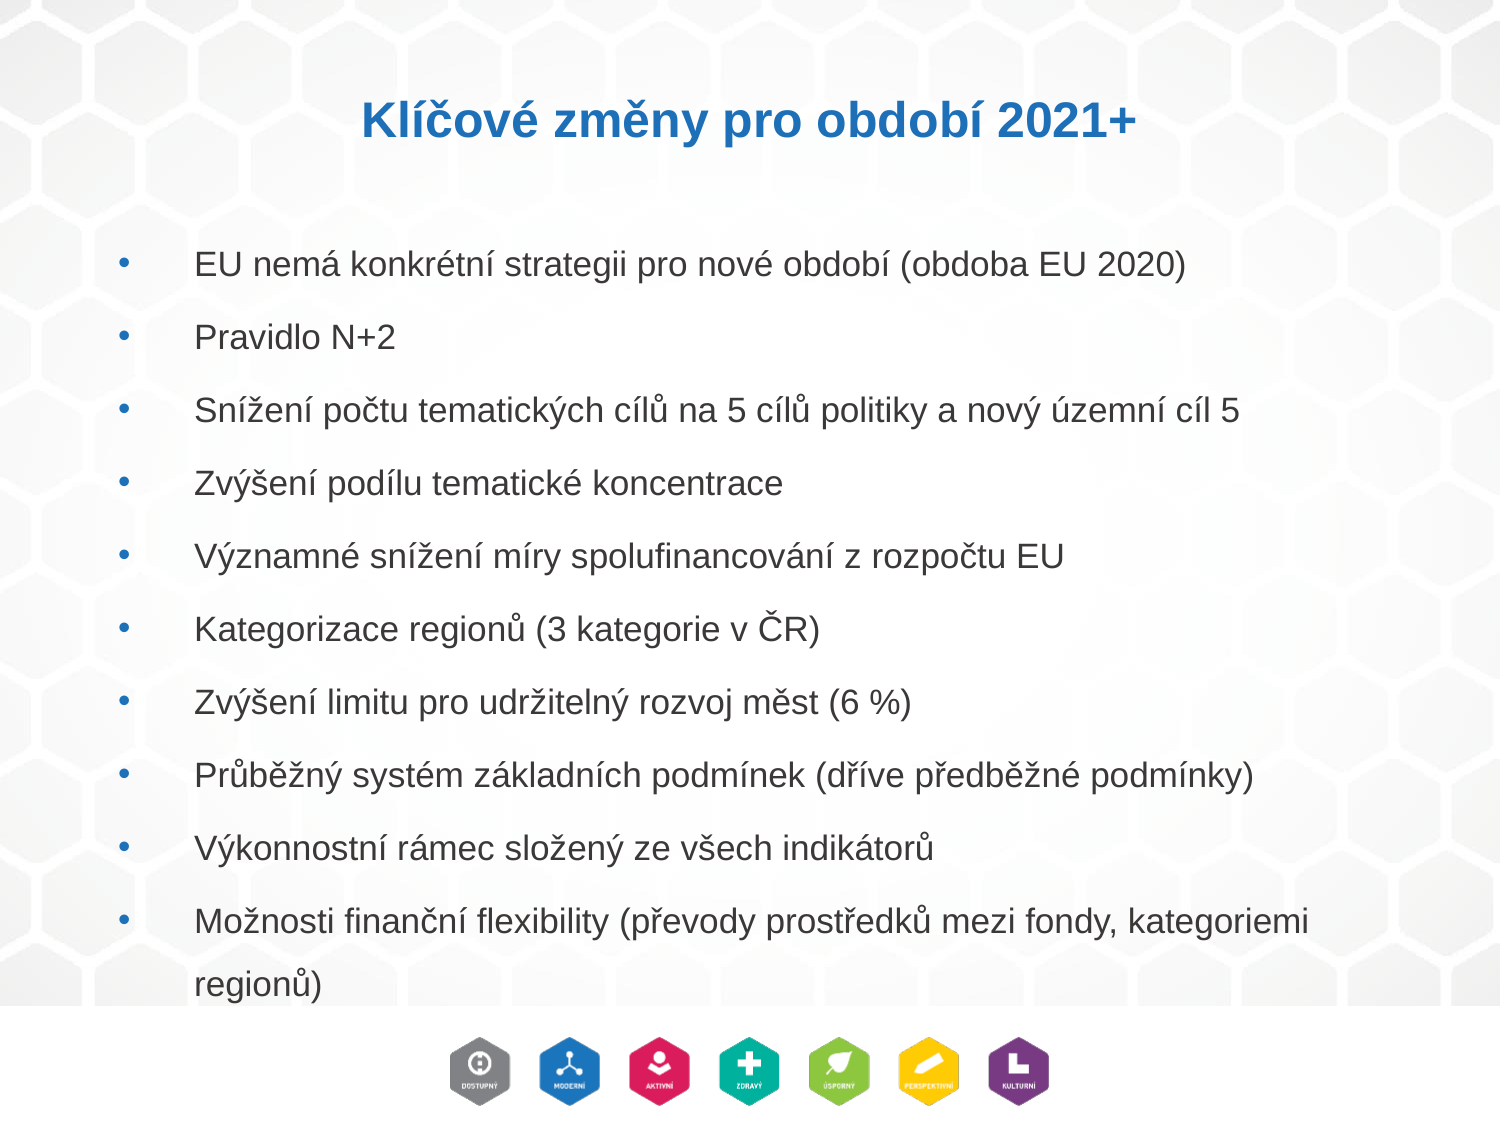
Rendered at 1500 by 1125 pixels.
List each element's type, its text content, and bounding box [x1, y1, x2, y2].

picture [0, 0, 1500, 1006]
title Klíčové změny pro období 2021+ [103, 40, 1397, 203]
list EU nemá konkrétní strategii pro nové období (obdoba EU 2020) Pravidlo N+2 Snížení počtu tematických cílů na 5 cílů politiky a nový územní cíl 5 Zvýšení podílu tematické koncentrace Významné snížení míry spolufinancování z rozpočtu EU Kategorizace regionů (3 kategorie v ČR) Zvýšení limitu pro udržitelný rozvoj měst (6 %) Průběžný systém základních podmínek (dříve předběžné podmínky) Výkonnostní rámec složený ze všech indikátorů Možnosti finanční flexibility (převody prostředků mezi fondy, kategoriemi regionů) [103, 212, 1397, 1014]
picture [430, 1014, 1070, 1125]
